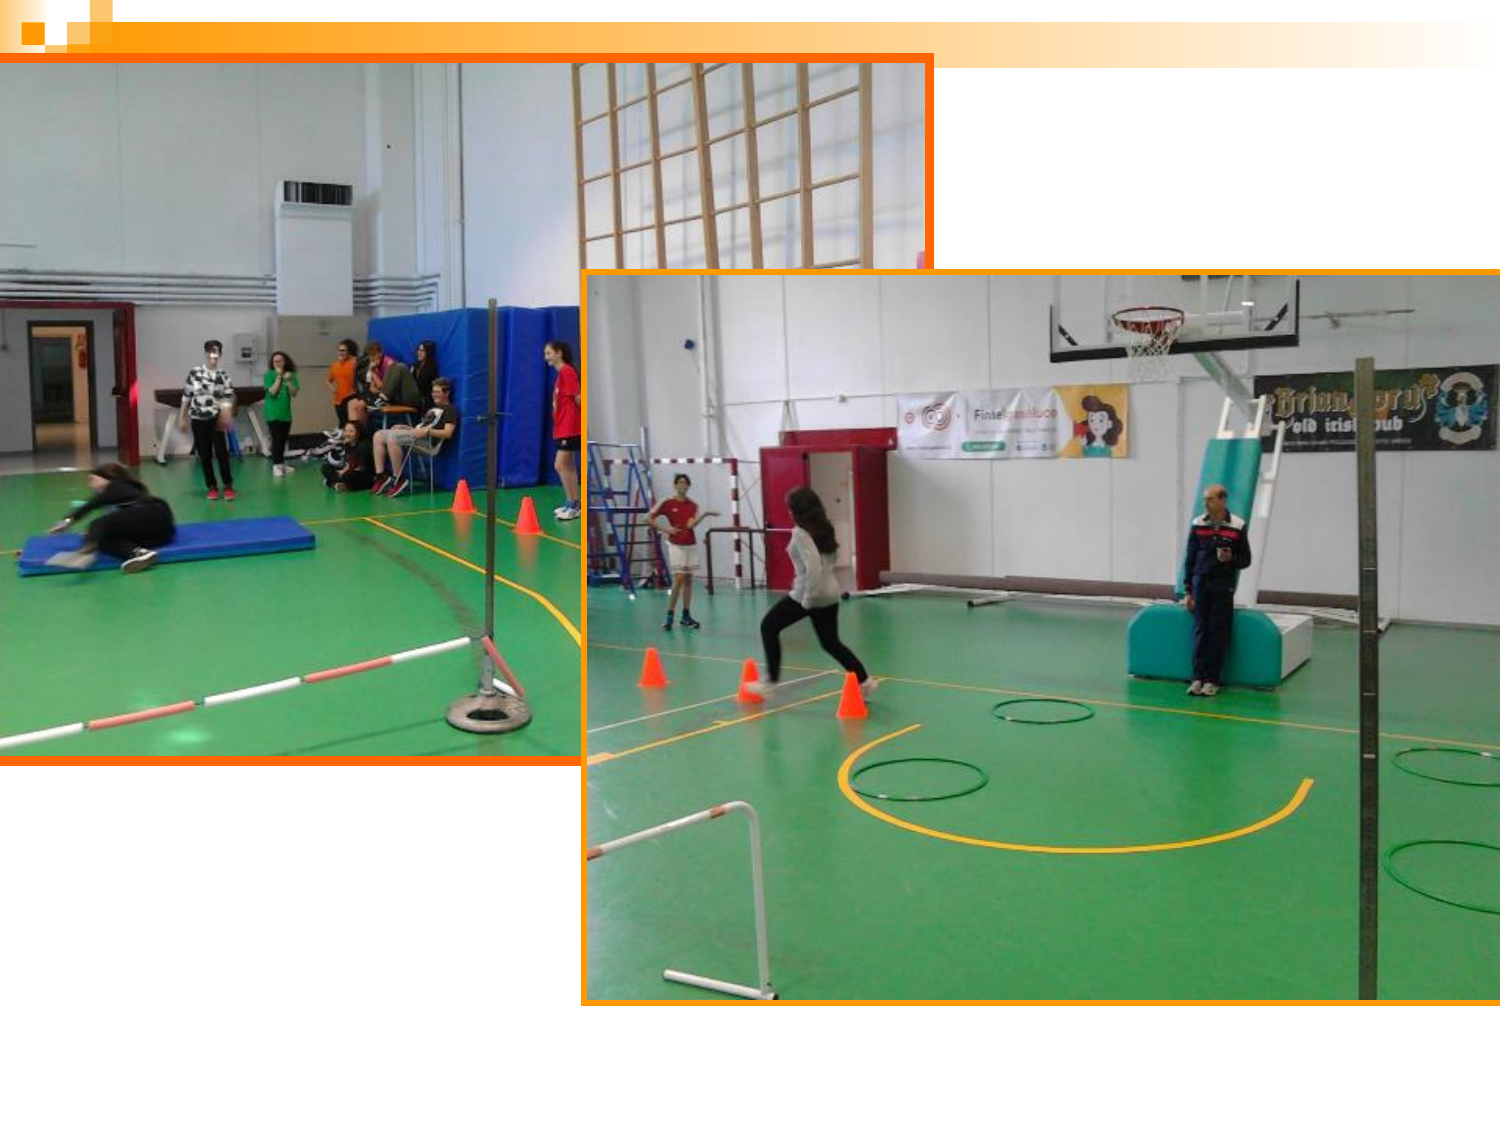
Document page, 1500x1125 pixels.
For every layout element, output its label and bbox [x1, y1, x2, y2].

list [0, 62, 925, 757]
picture [587, 274, 1500, 1001]
